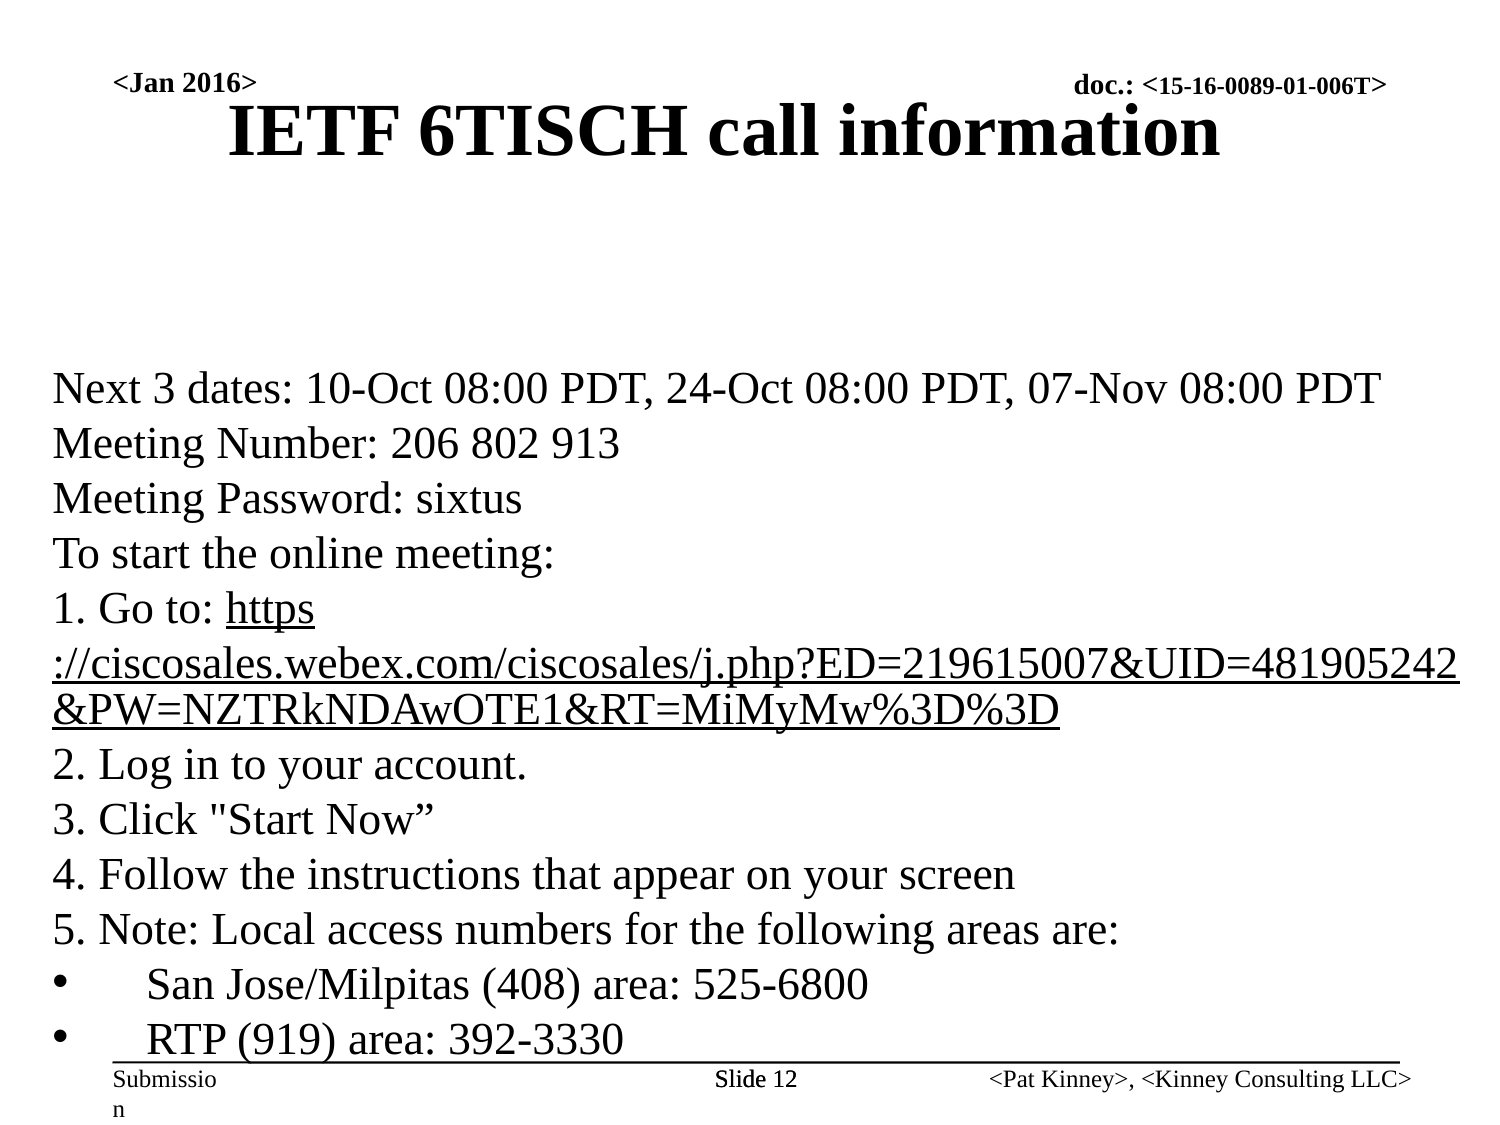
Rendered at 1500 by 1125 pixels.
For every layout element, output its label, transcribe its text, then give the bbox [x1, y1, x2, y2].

text_box Next 3 dates: 10-Oct 08:00 PDT, 24-Oct 08:00 PDT, 07-Nov 08:00 PDT Meeting Number: 206 802 913 Meeting Password: sixtus To start the online meeting: 1. Go to: https://ciscosales.webex.com/ciscosales/j.php?ED=219615007&UID=481905242&PW=NZTRkNDAwOTE1&RT=MiMyMw%3D%3D 2. Log in to your account. 3. Click "Start Now” 4. Follow the instructions that appear on your screen 5. Note: Local access numbers for the following areas are: San Jose/Milpitas (408) area: 525-6800 RTP (919) area: 392-3330 [37, 224, 1475, 1025]
footer <Pat Kinney>, <Kinney Consulting LLC> [899, 1061, 1413, 1093]
title IETF 6TISCH call information [87, 62, 1363, 188]
text_box Slide 12 [675, 1062, 838, 1093]
